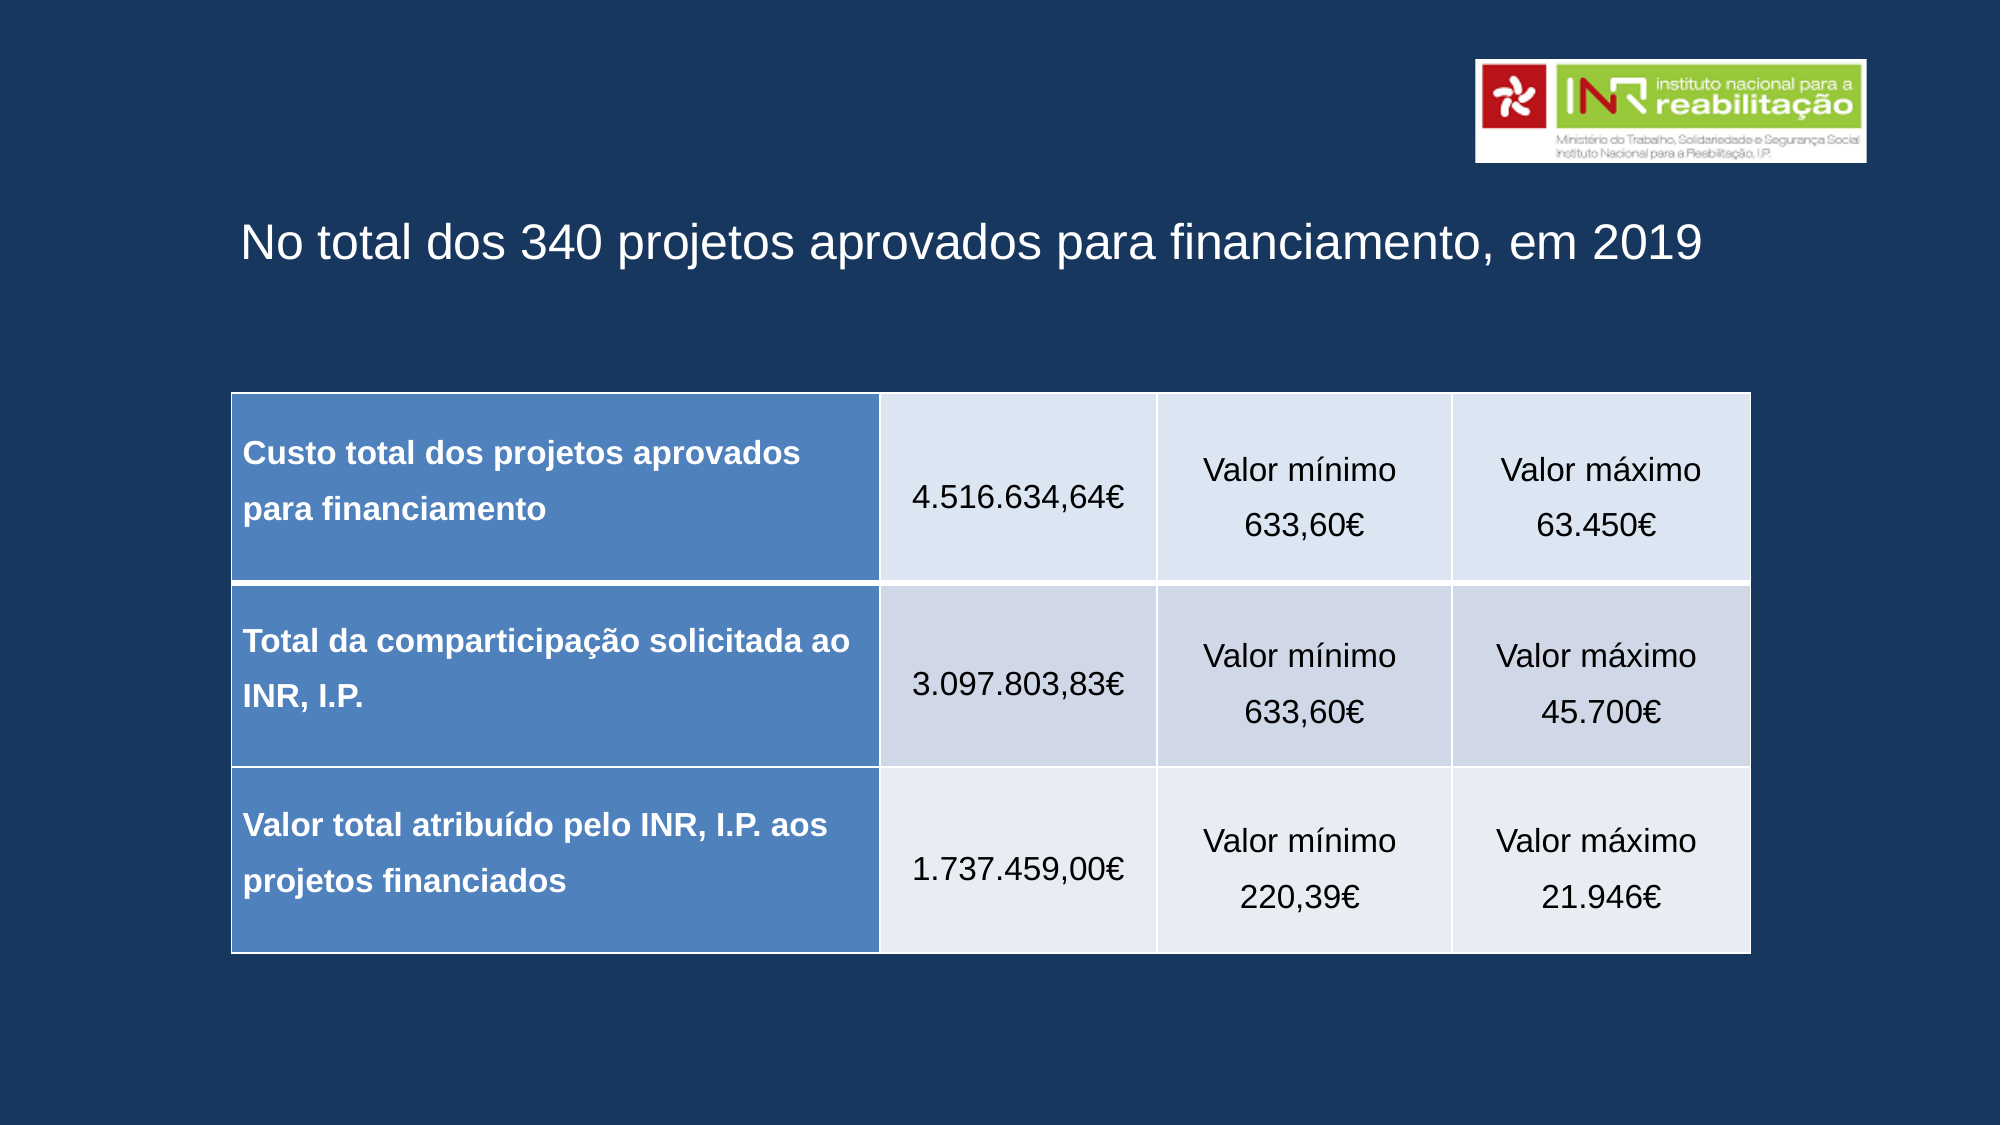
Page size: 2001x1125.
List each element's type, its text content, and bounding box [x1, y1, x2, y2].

picture [1474, 58, 1867, 163]
table_cell 1.737.459,00€ [881, 768, 1156, 952]
table_cell Valor máximo 21.946€ [1453, 768, 1750, 952]
table_header Valor mínimo 633,60€ [1158, 394, 1451, 580]
table_cell Valor mínimo 633,60€ [1158, 586, 1451, 766]
table_header Custo total dos projetos aprovados para financiamento [232, 394, 879, 580]
table_cell Valor máximo 45.700€ [1453, 586, 1750, 766]
table_header 4.516.634,64€ [881, 394, 1156, 580]
text_box No total dos 340 projetos aprovados para financiamento, em 2019 [164, 201, 1794, 277]
table_cell Total da comparticipação solicitada ao INR, I.P. [232, 586, 879, 766]
table_cell Valor mínimo 220,39€ [1158, 768, 1451, 952]
table_cell 3.097.803,83€ [881, 586, 1156, 766]
table_cell Valor total atribuído pelo INR, I.P. aos projetos financiados [232, 768, 879, 952]
table_header Valor máximo 63.450€ [1453, 394, 1750, 580]
